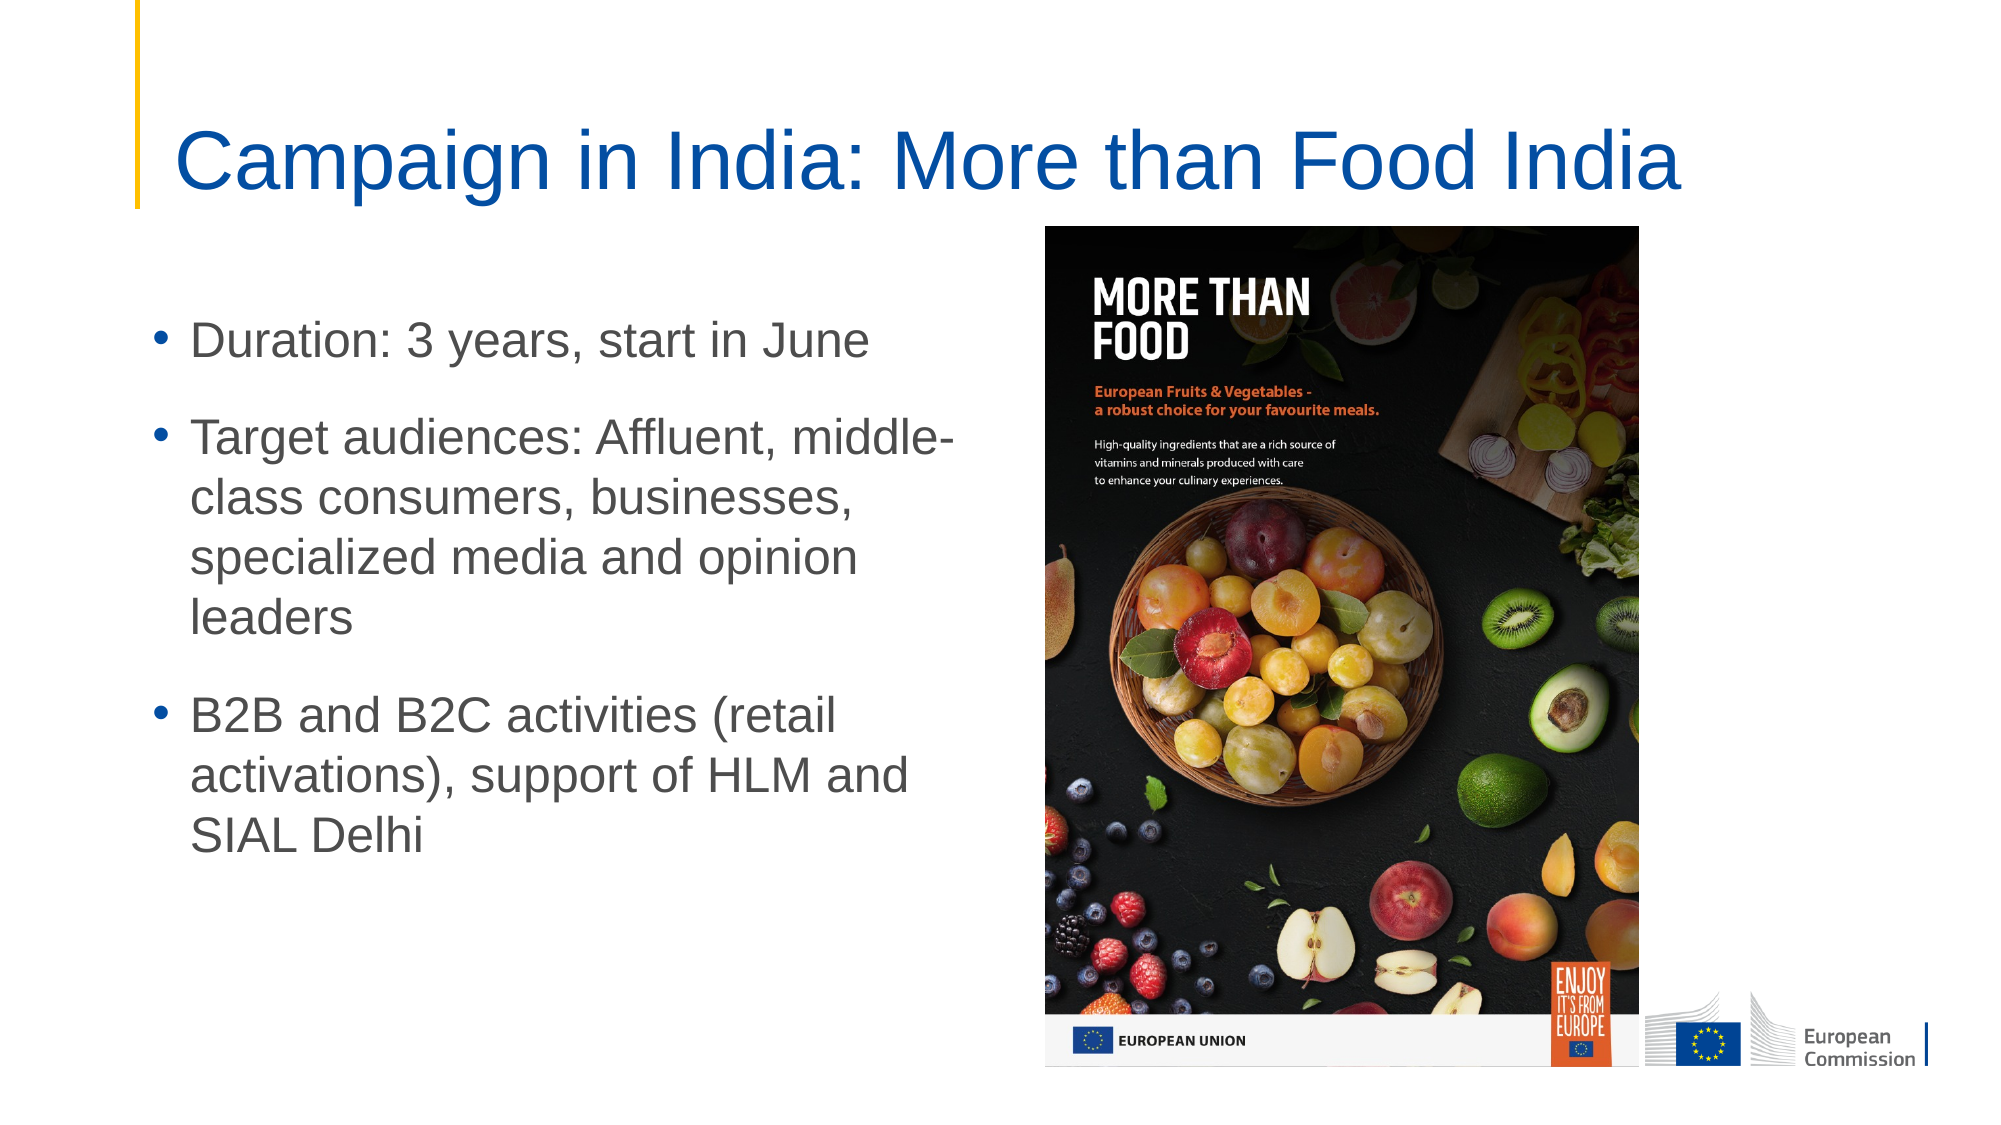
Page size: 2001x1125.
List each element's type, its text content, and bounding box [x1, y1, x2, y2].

title Campaign in India: More than Food India [159, 79, 1885, 208]
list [1045, 226, 1639, 1067]
picture [1645, 991, 1928, 1066]
list Duration: 3 years, start in June Target audiences: Affluent, middle-class consumers, businesses, specialized media and opinion leaders B2B and B2C activities (retail activations), support of HLM and SIAL Delhi [137, 299, 1012, 941]
